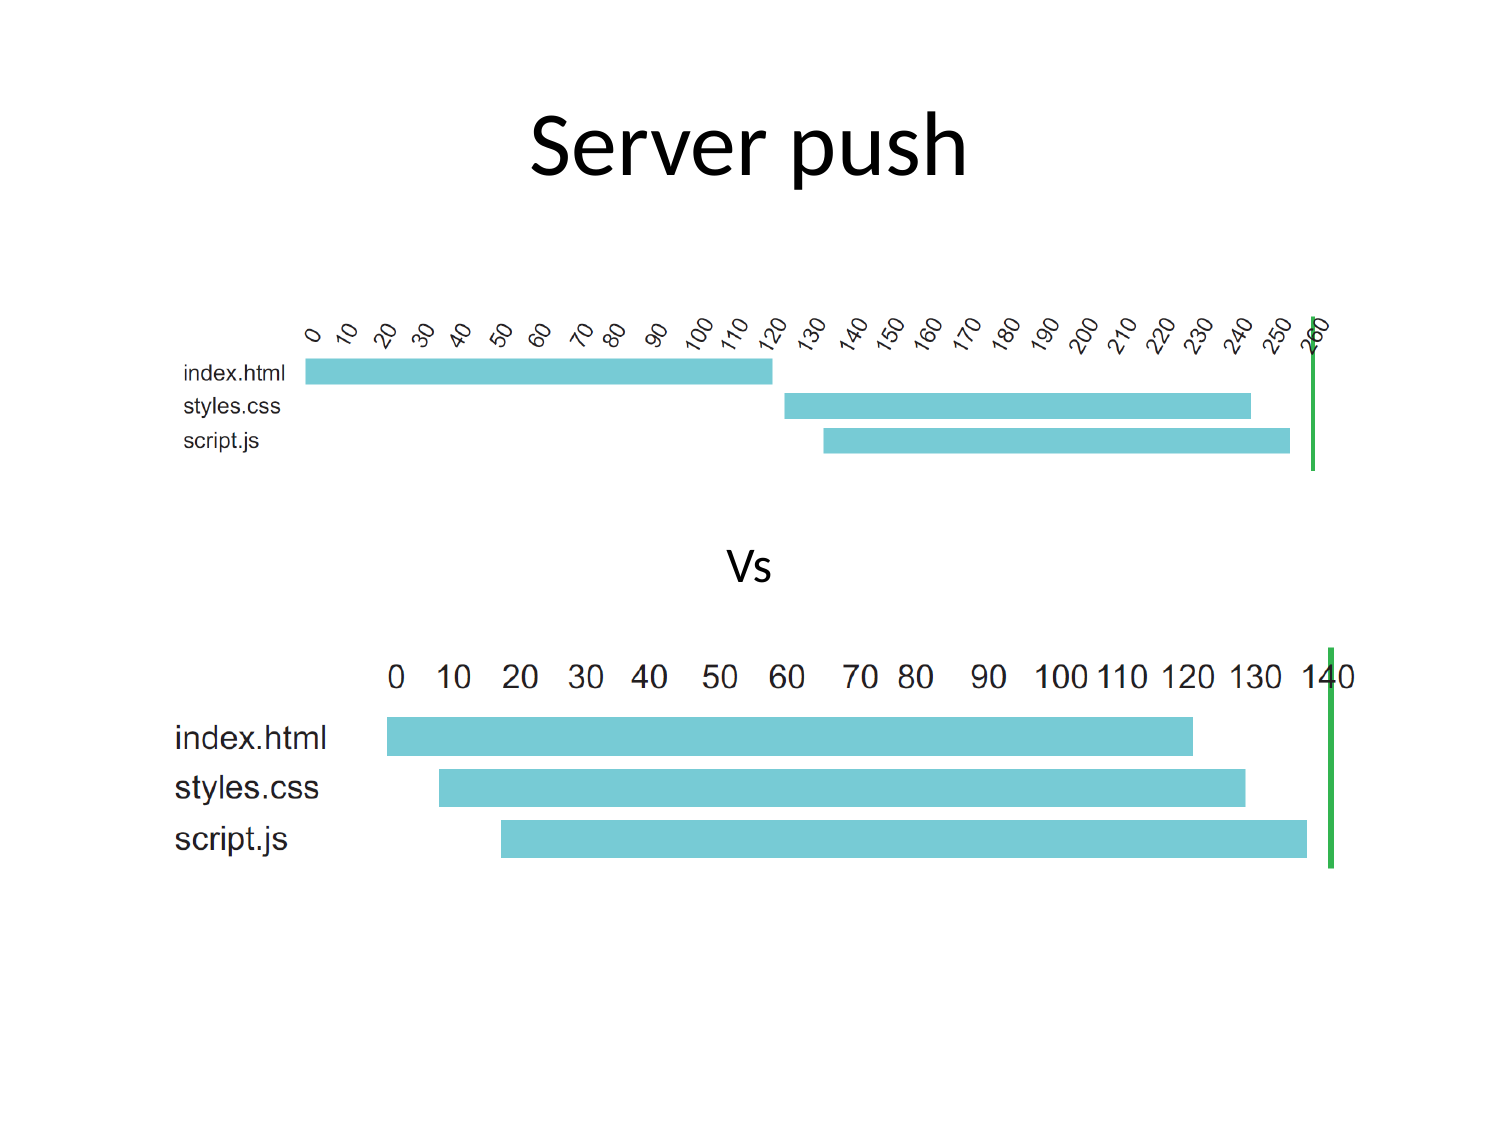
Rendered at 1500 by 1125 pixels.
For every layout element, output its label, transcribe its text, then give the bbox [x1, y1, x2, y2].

picture [119, 624, 1381, 903]
title Server push [75, 45, 1425, 233]
text_box Vs [711, 524, 787, 600]
picture [133, 299, 1367, 501]
